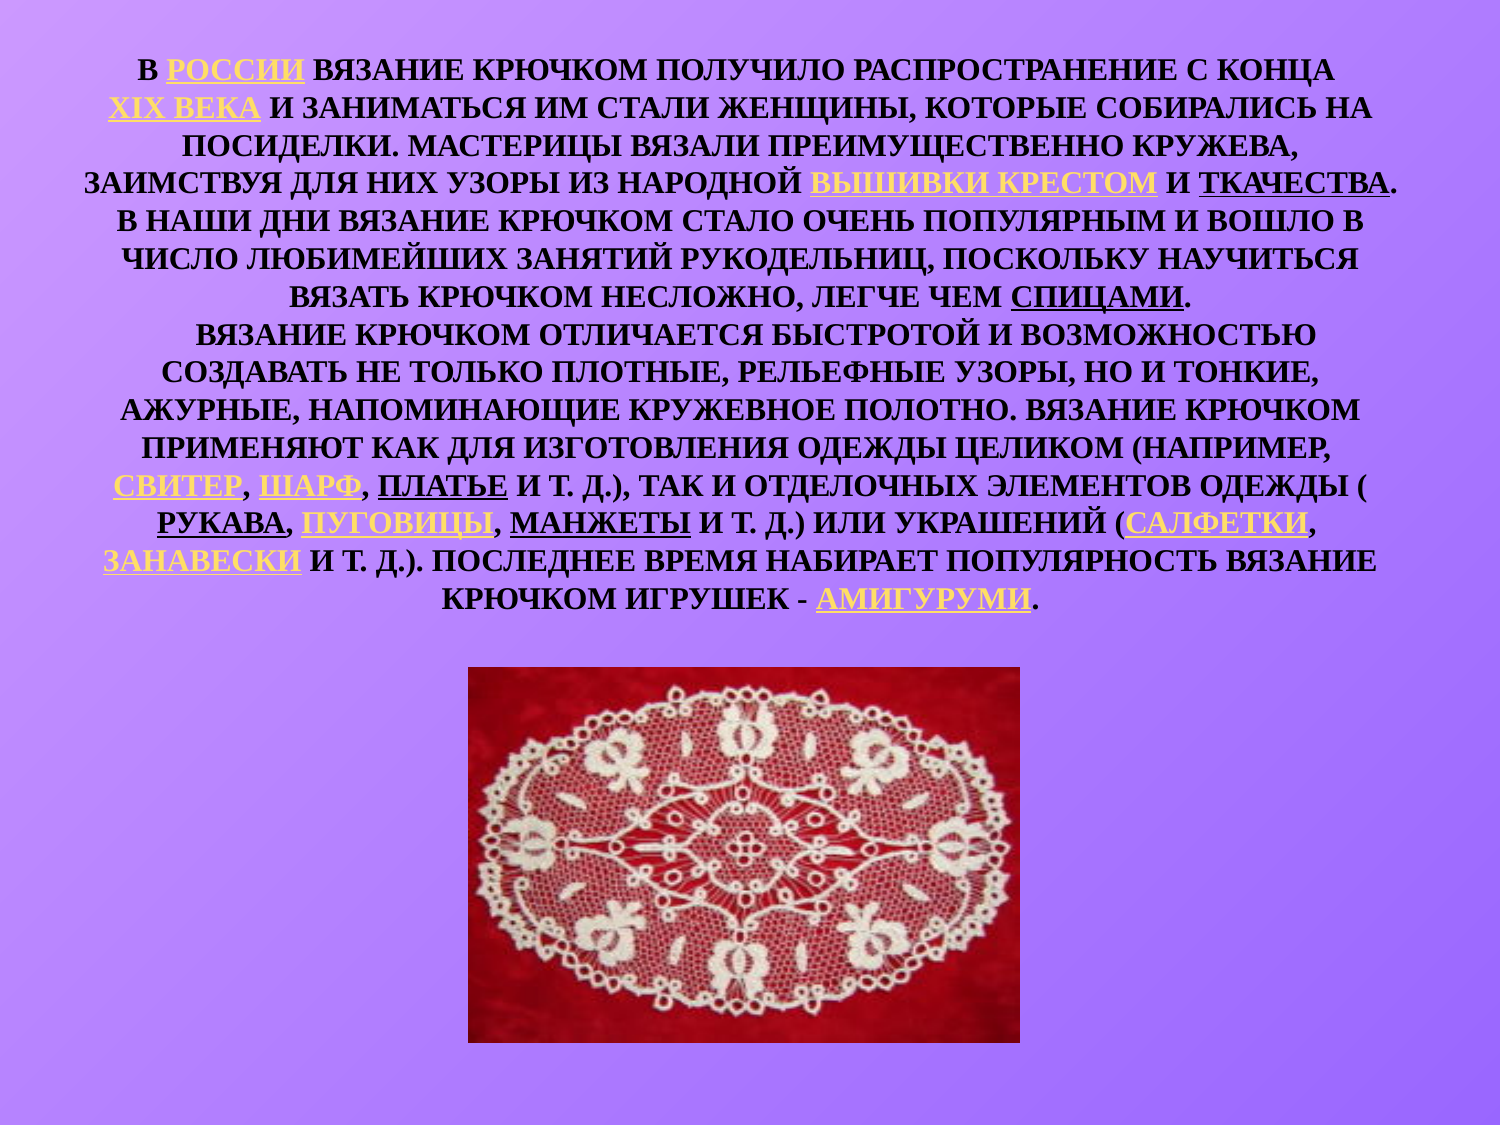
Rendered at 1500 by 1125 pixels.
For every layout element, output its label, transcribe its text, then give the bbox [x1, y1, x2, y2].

title В России вязание крючком получило распространение с конца XIX века и заниматься им стали женщины, которые собирались на посиделки. Мастерицы вязали преимущественно кружева, заимствуя для них узоры из народной вышивки крестом и ткачества. В наши дни вязание крючком стало очень популярным и вошло в число любимейших занятий рукодельниц, поскольку научиться вязать крючком несложно, легче чем спицами. Вязание крючком отличается быстротой и возможностью создавать не только плотные, рельефные узоры, но и тонкие, ажурные, напоминающие кружевное полотно. Вязание крючком применяют как для изготовления одежды целиком (например, свитер, шарф, платье и т. д.), так и отделочных элементов одежды (рукава, пуговицы, манжеты и т. д.) или украшений (салфетки, занавески и т. д.). Последнее время набирает популярность вязание крючком игрушек - амигуруми. [75, 35, 1407, 692]
picture [468, 667, 1020, 1044]
